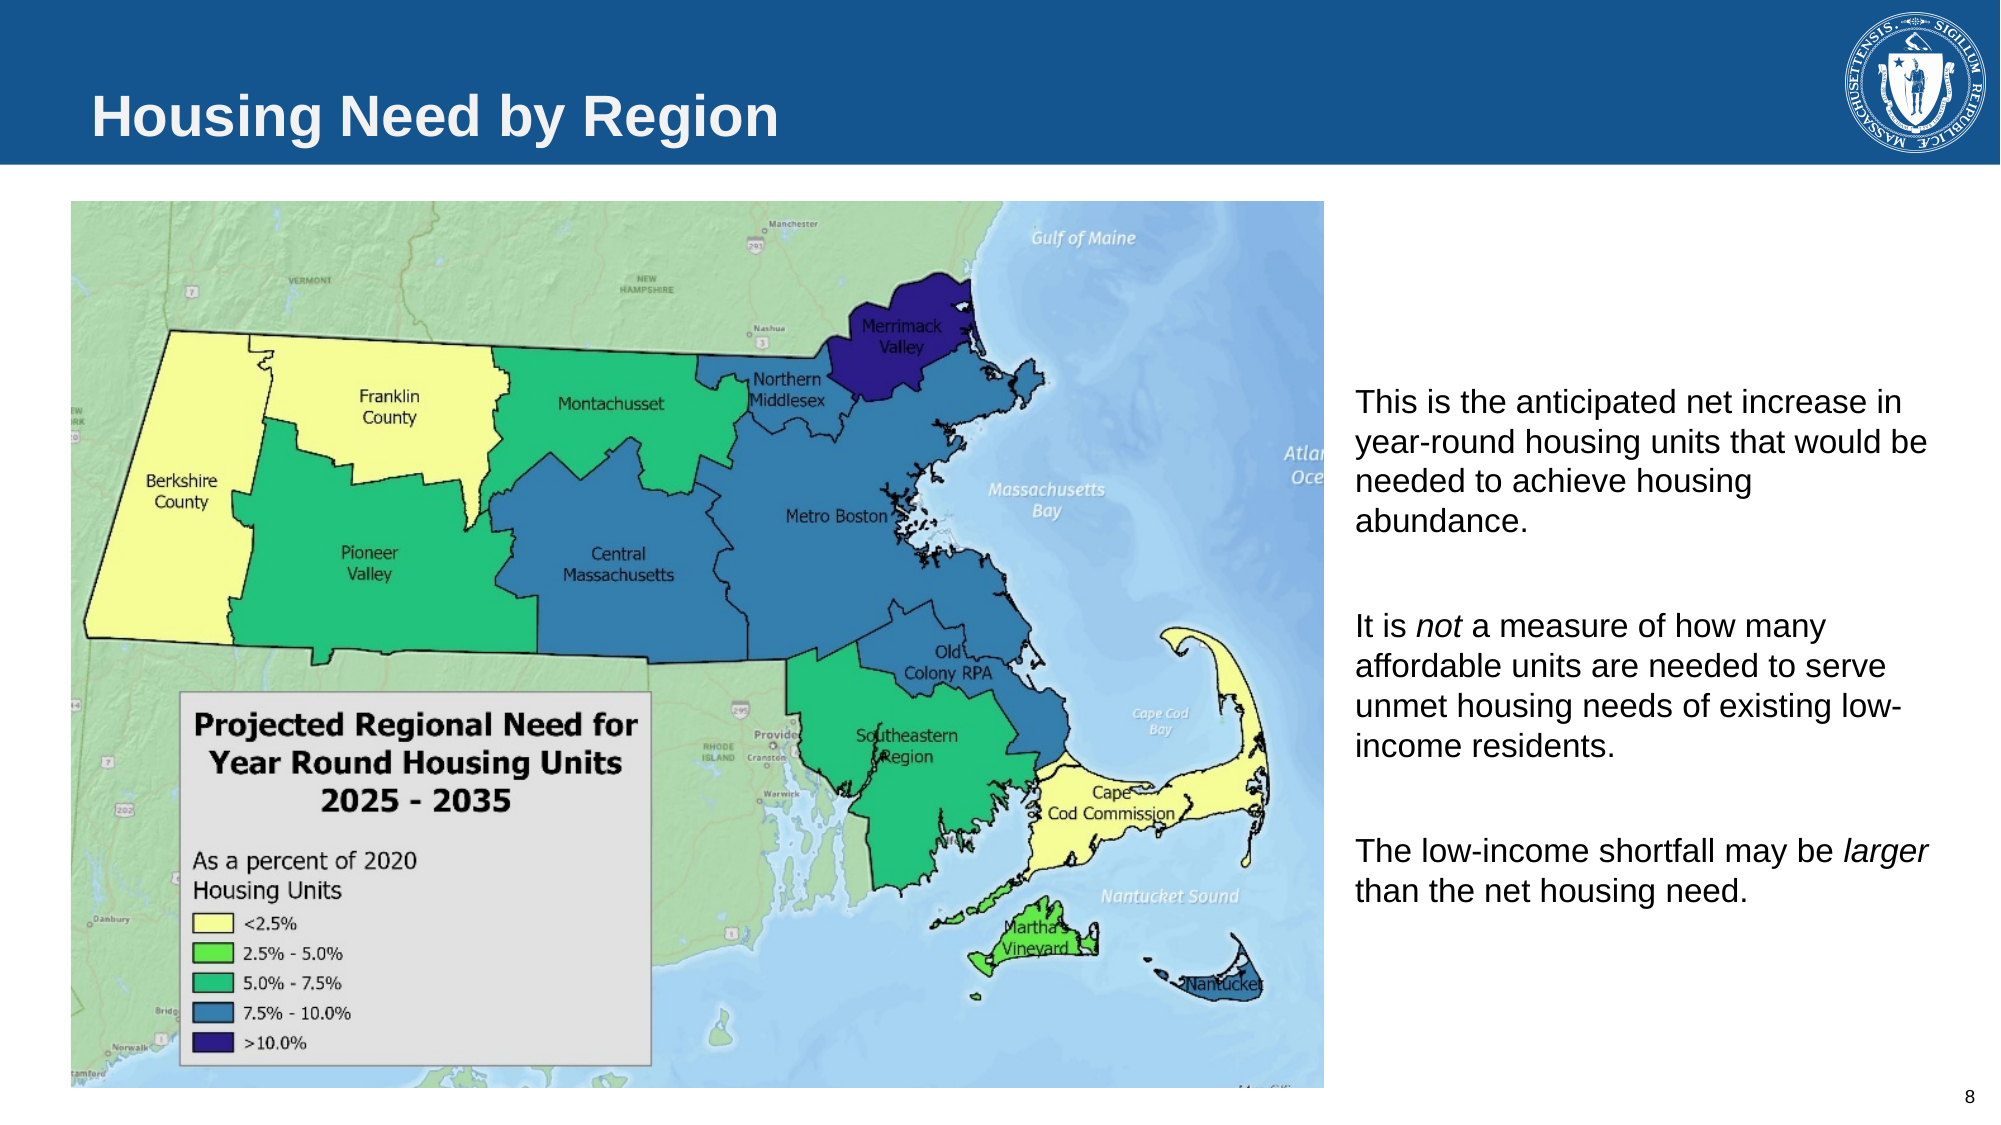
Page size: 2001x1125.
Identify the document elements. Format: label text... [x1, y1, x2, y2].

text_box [70, 201, 1930, 1088]
picture [1845, 12, 1986, 153]
title Housing Need by Region [91, 28, 1831, 149]
